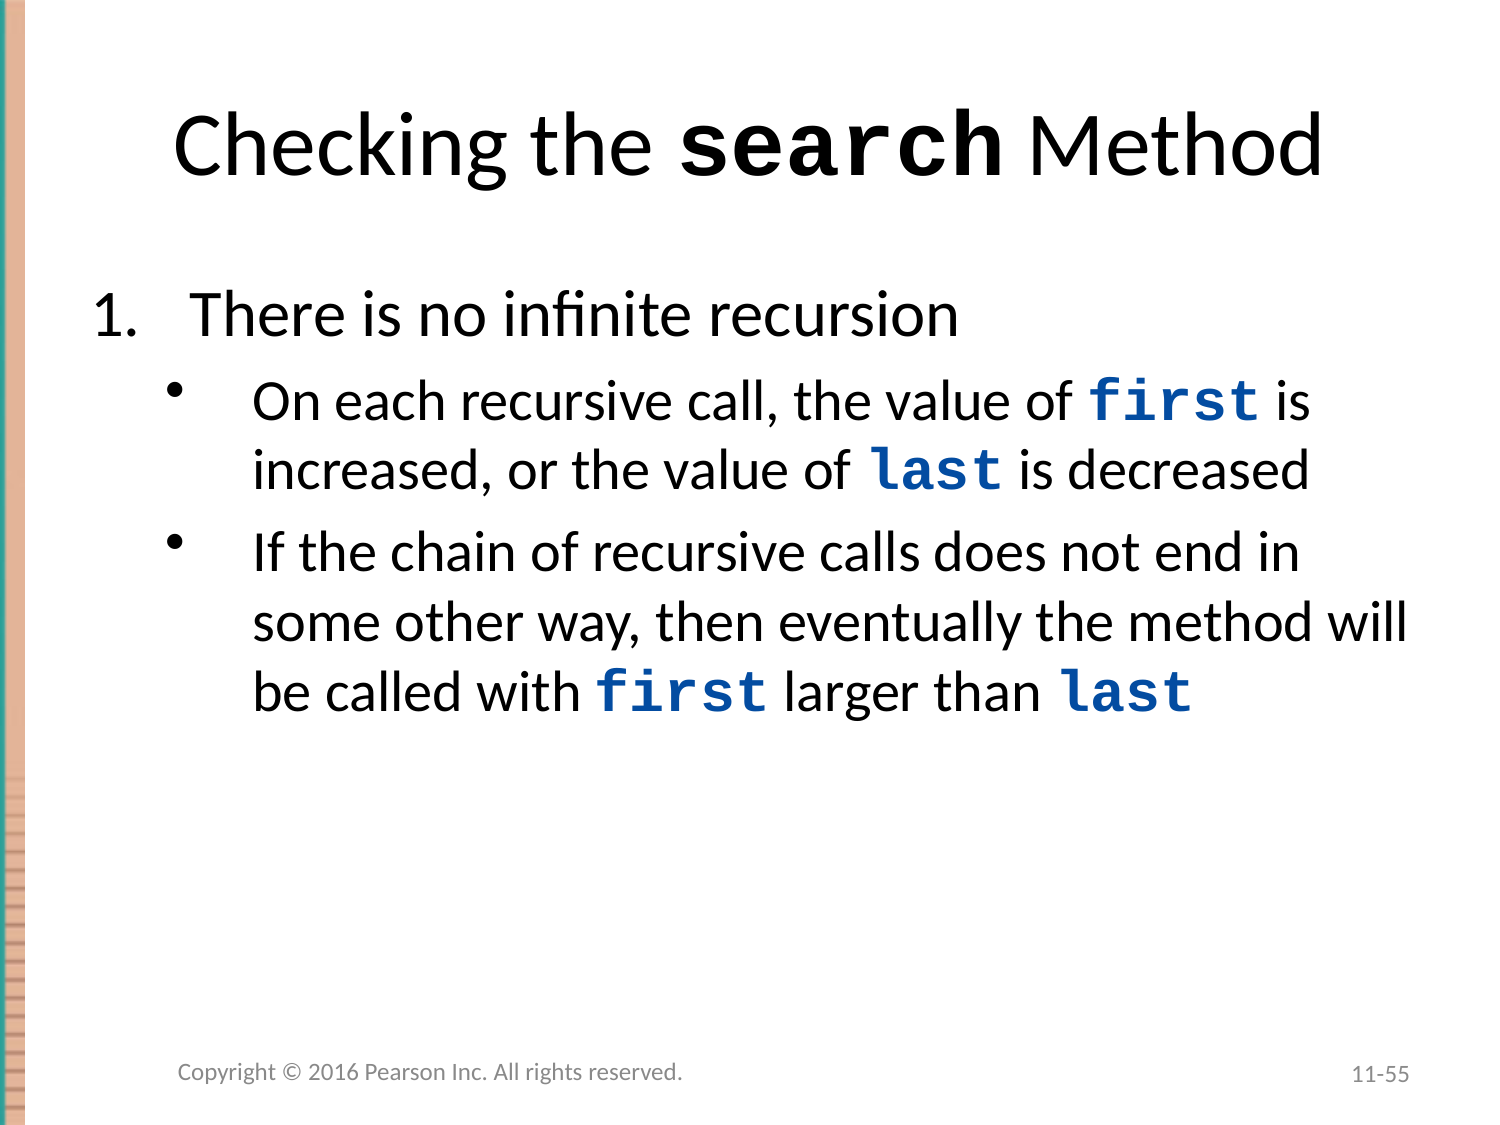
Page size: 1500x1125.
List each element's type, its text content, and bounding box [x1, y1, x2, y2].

slide_number 11-55 [1074, 1042, 1425, 1103]
list There is no infinite recursion On each recursive call, the value of first is increased, or the value of last is decreased If the chain of recursive calls does not end in some other way, then eventually the method will be called with first larger than last [75, 262, 1425, 1005]
picture [0, 0, 25, 1125]
footer Copyright © 2016 Pearson Inc. All rights reserved. [75, 1040, 788, 1100]
title Checking the search Method [75, 45, 1425, 233]
